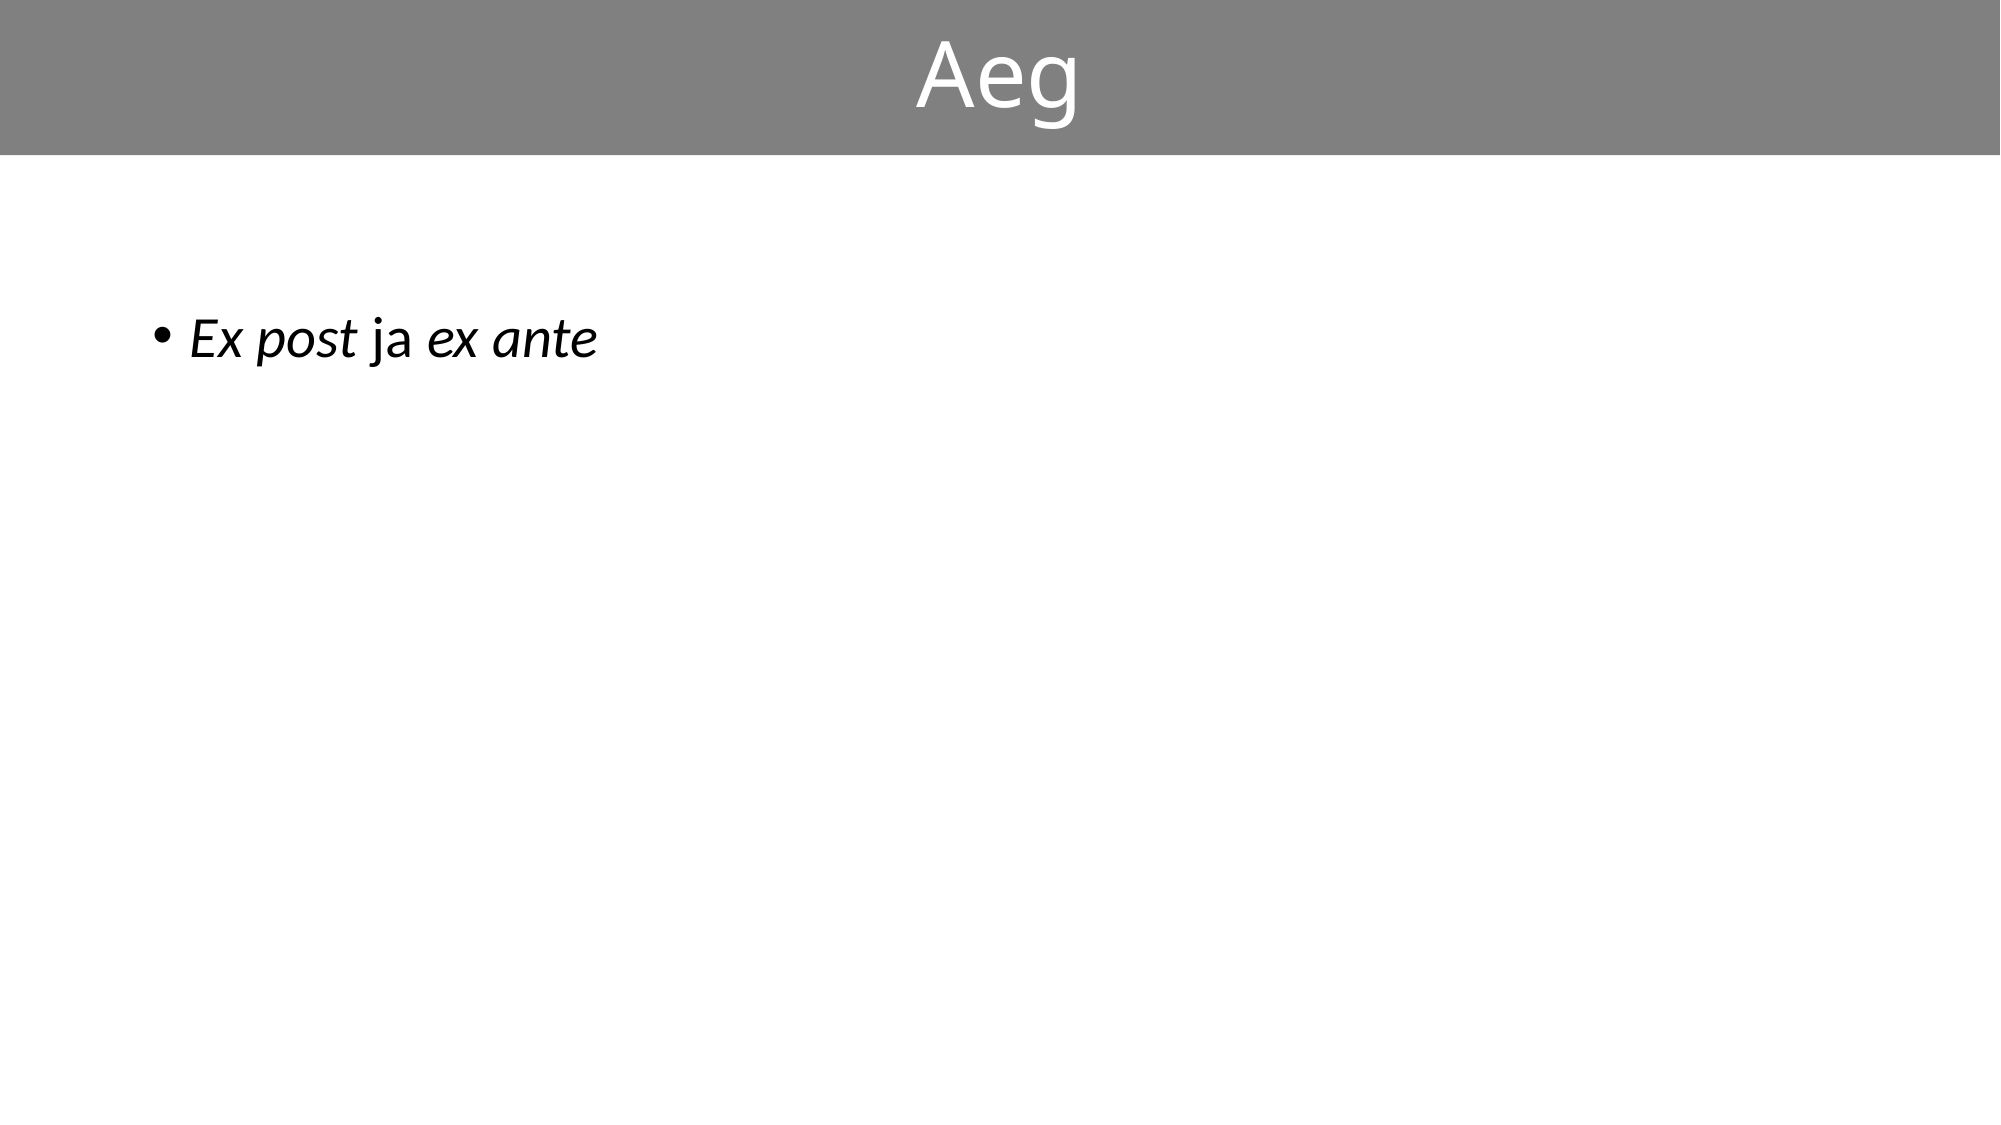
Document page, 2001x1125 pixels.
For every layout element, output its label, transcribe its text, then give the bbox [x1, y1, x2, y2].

list Ex post ja ex ante [137, 299, 1863, 1014]
title Aeg [0, 0, 2000, 156]
